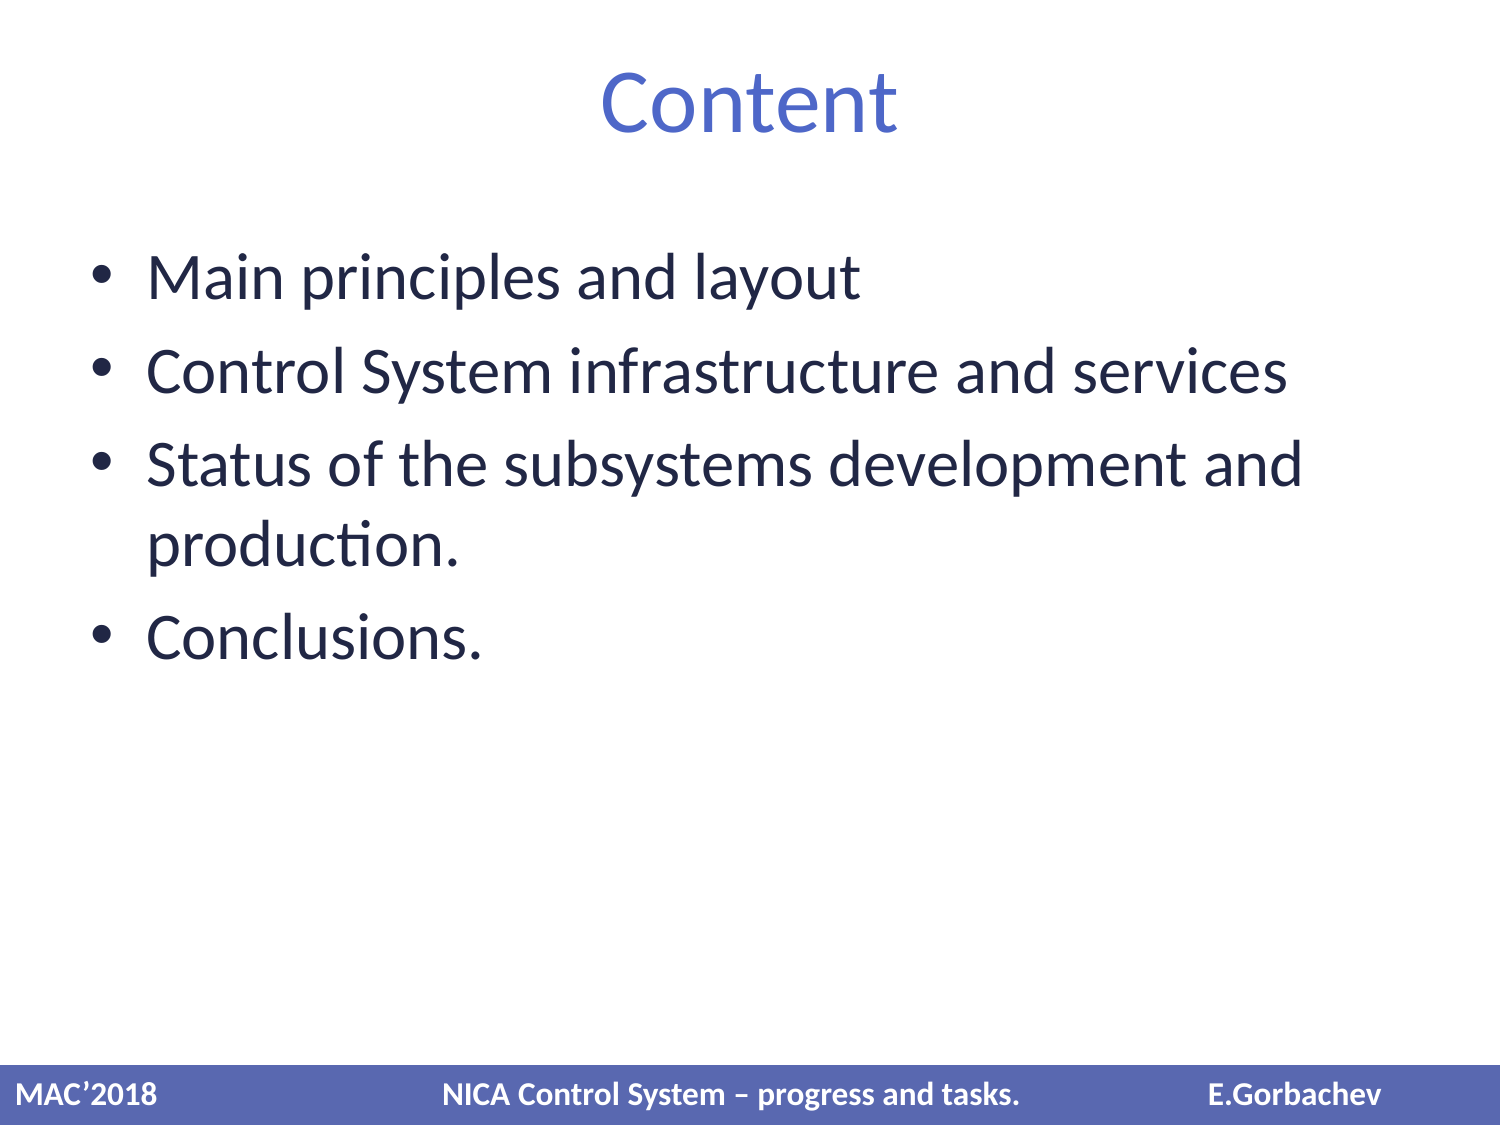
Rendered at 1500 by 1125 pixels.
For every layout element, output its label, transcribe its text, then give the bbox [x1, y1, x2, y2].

list Main principles and layout Control System infrastructure and services Status of the subsystems development and production. Conclusions. [75, 225, 1425, 1047]
footer MAC’2018 NICA Control System – progress and tasks. E.Gorbachev [0, 1065, 1149, 1125]
title Content [75, 2, 1425, 190]
slide_number 2 [1149, 1065, 1500, 1125]
